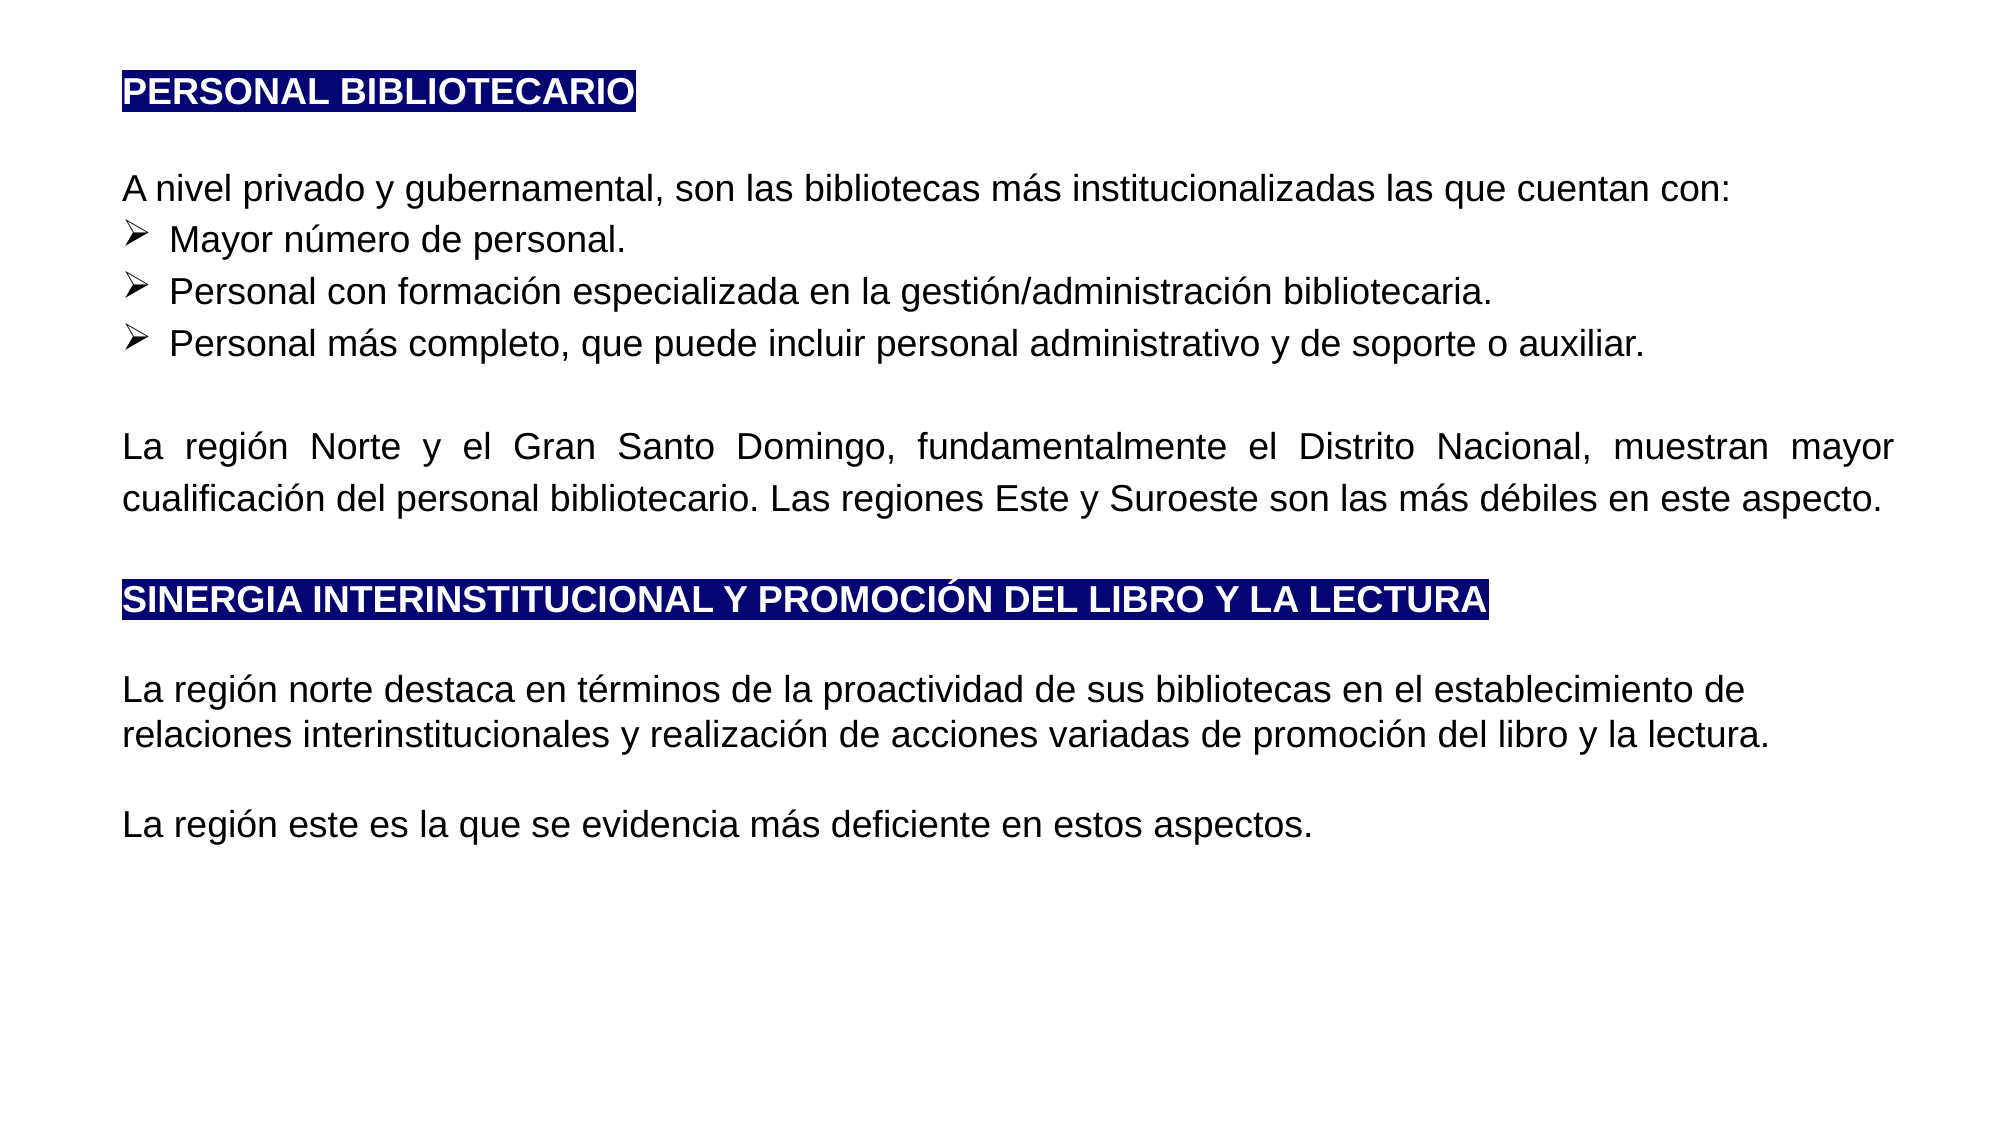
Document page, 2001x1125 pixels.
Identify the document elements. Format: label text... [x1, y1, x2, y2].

text_box PERSONAL BIBLIOTECARIO A nivel privado y gubernamental, son las bibliotecas más institucionalizadas las que cuentan con: Mayor número de personal. Personal con formación especializada en la gestión/administración bibliotecaria. Personal más completo, que puede incluir personal administrativo y de soporte o auxiliar. La región Norte y el Gran Santo Domingo, fundamentalmente el Distrito Nacional, muestran mayor cualificación del personal bibliotecario. Las regiones Este y Suroeste son las más débiles en este aspecto. [107, 59, 1910, 527]
text_box SINERGIA INTERINSTITUCIONAL Y PROMOCIÓN DEL LIBRO Y LA LECTURA La región norte destaca en términos de la proactividad de sus bibliotecas en el establecimiento de relaciones interinstitucionales y realización de acciones variadas de promoción del libro y la lectura. La región este es la que se evidencia más deficiente en estos aspectos. [107, 567, 1878, 853]
